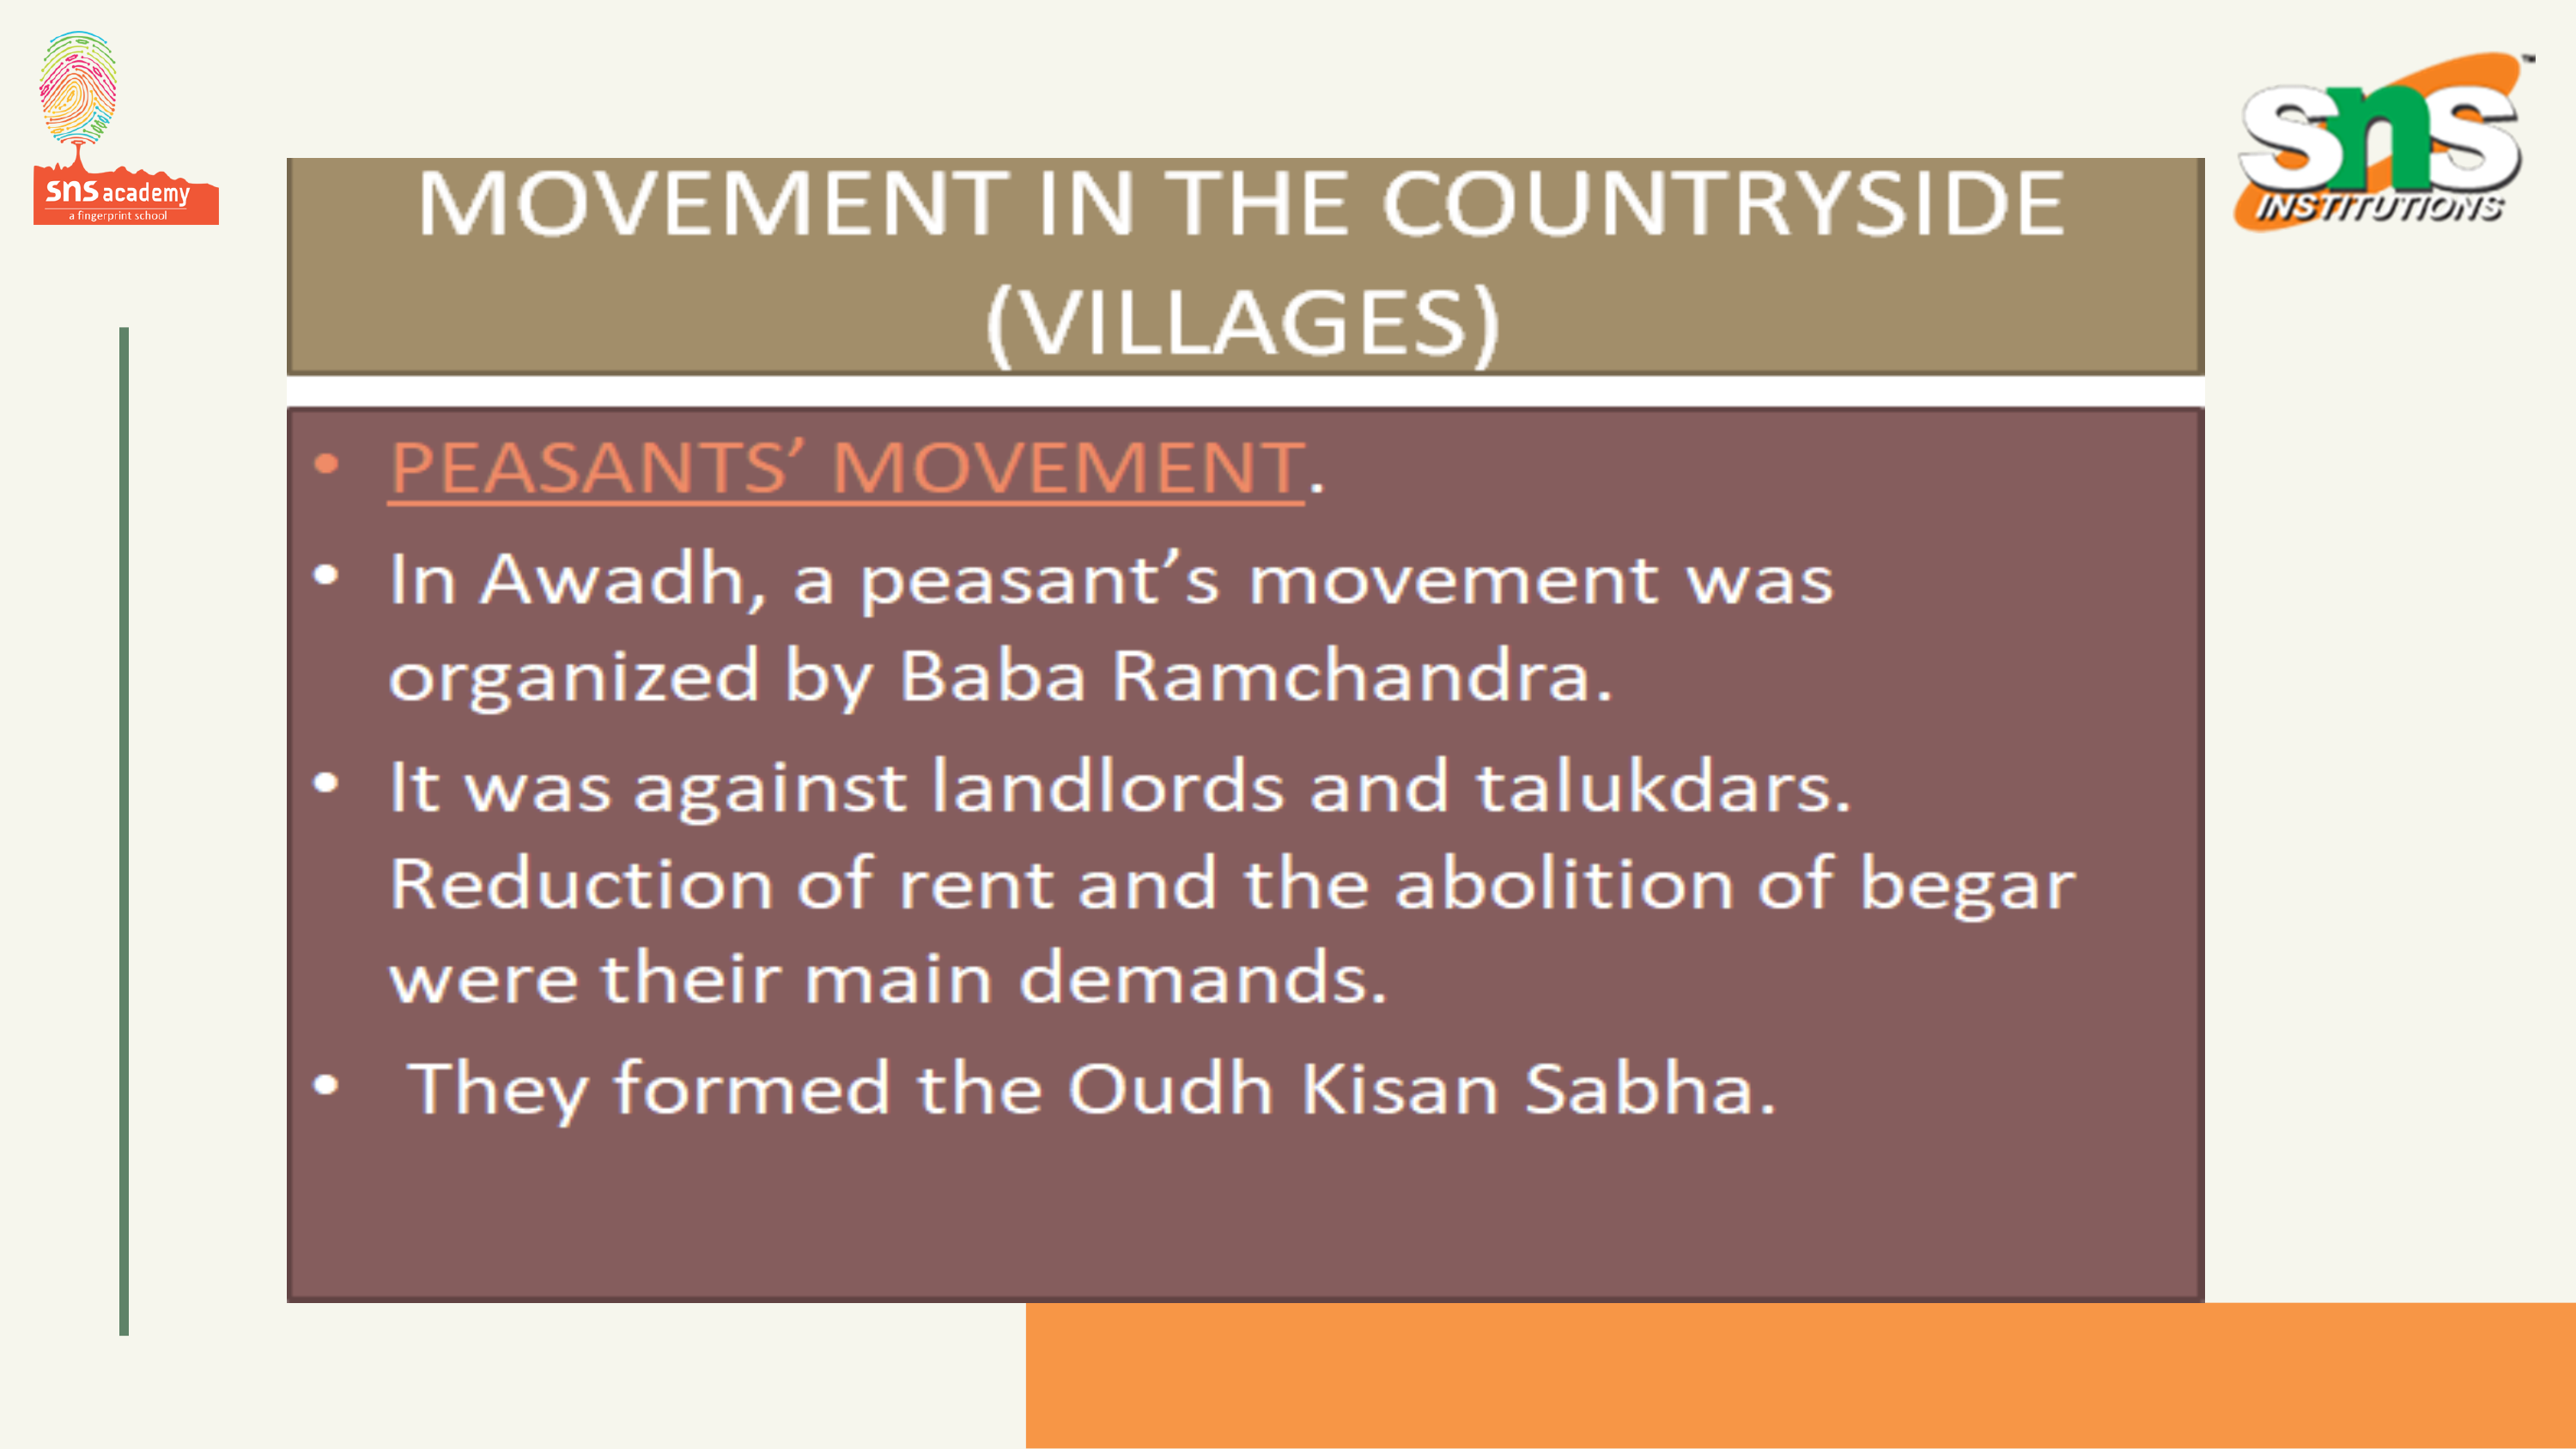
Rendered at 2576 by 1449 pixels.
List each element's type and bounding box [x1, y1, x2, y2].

text_box [1025, 1302, 2576, 1449]
picture [2233, 50, 2536, 233]
picture [287, 158, 2205, 1303]
text_box [119, 327, 129, 1337]
picture [33, 31, 219, 225]
